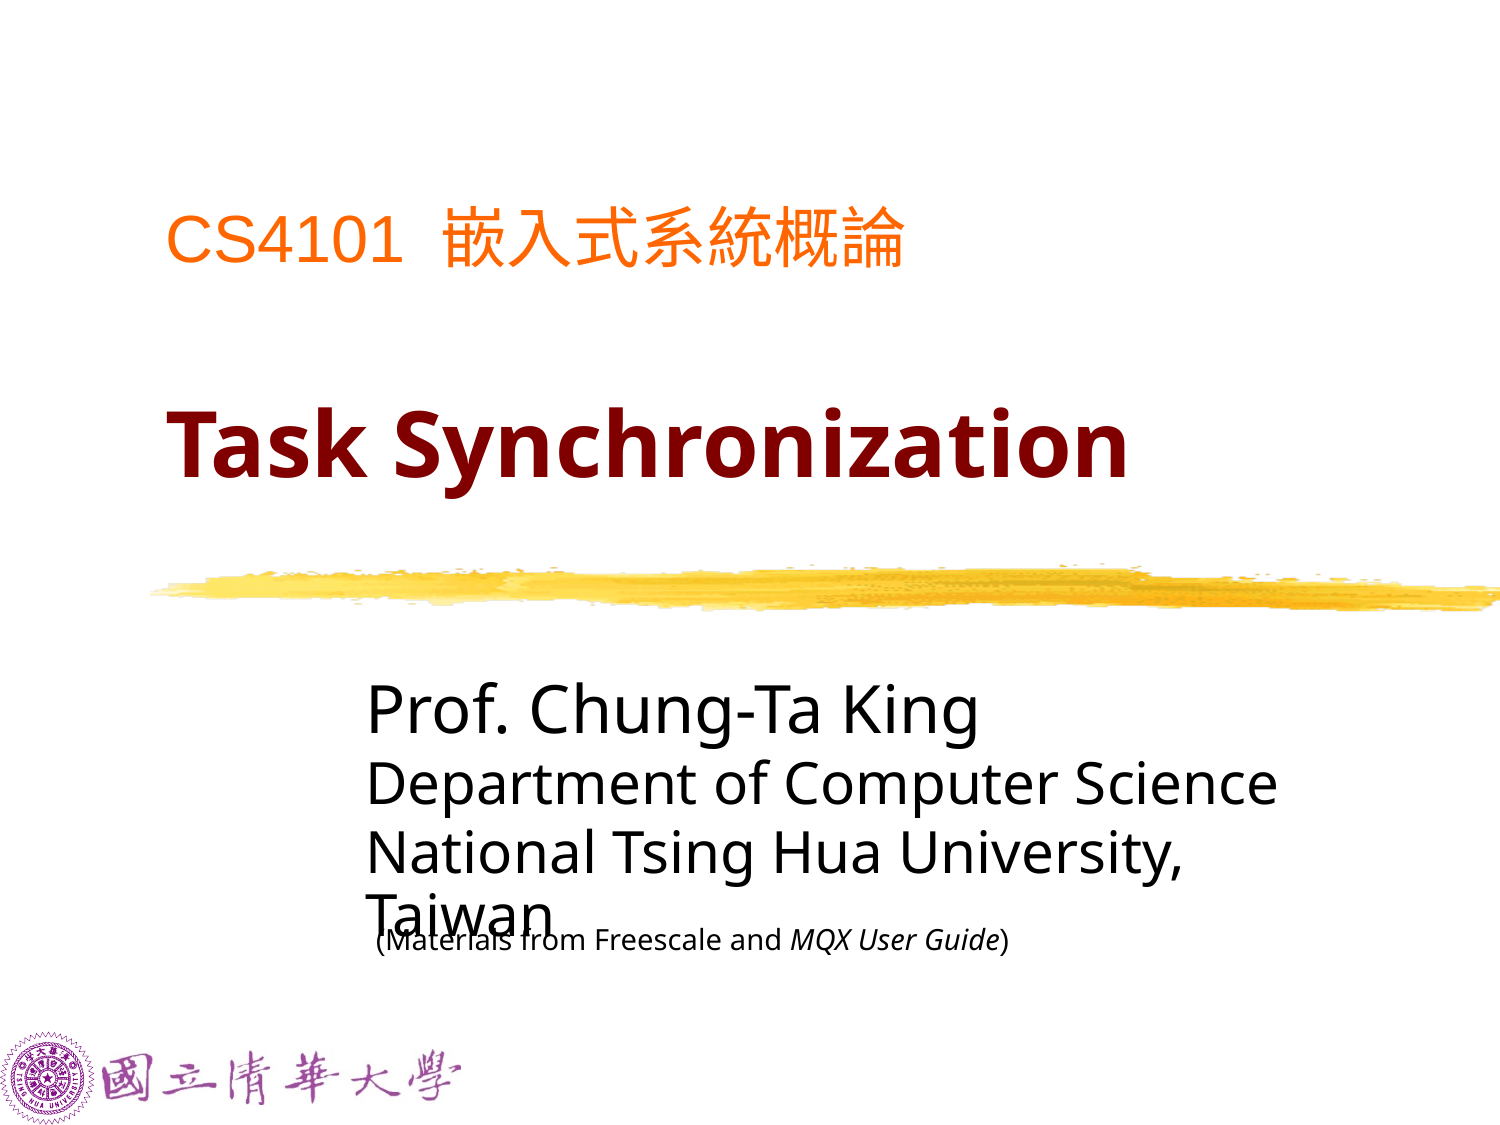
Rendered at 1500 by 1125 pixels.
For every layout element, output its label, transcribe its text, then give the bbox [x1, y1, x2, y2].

picture [102, 1049, 461, 1105]
title CS4101 嵌入式系統概論 Task Synchronization [149, 112, 1417, 504]
text_box (Materials from Freescale and MQX User Guide) [360, 913, 1412, 964]
subtitle Prof. Chung-Ta King Department of Computer Science National Tsing Hua University, Taiwan [349, 668, 1401, 929]
picture [150, 558, 1500, 622]
